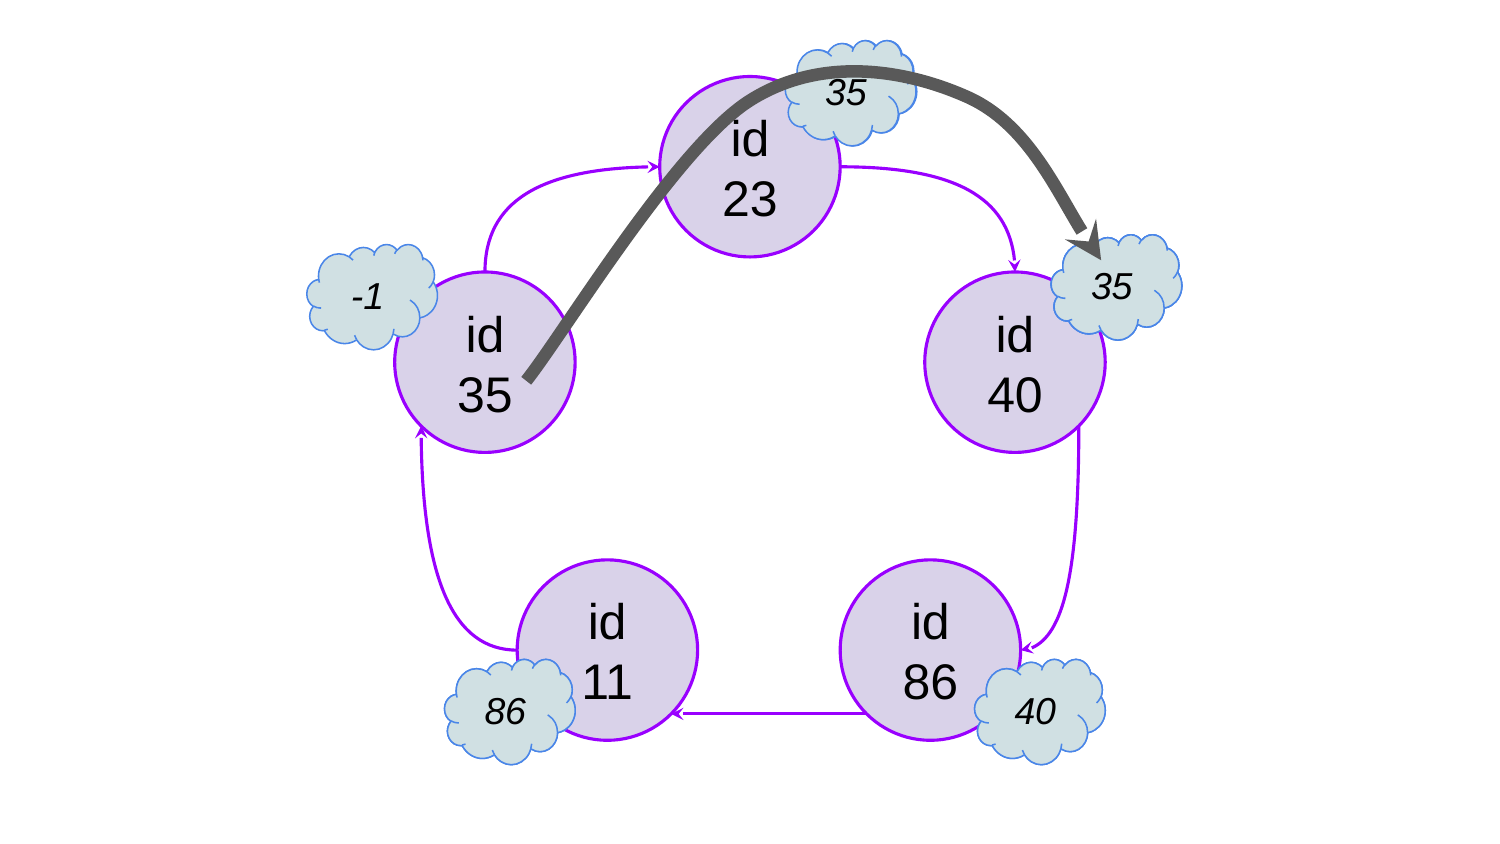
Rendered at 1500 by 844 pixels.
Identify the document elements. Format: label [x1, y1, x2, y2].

text_box [306, 39, 1182, 765]
